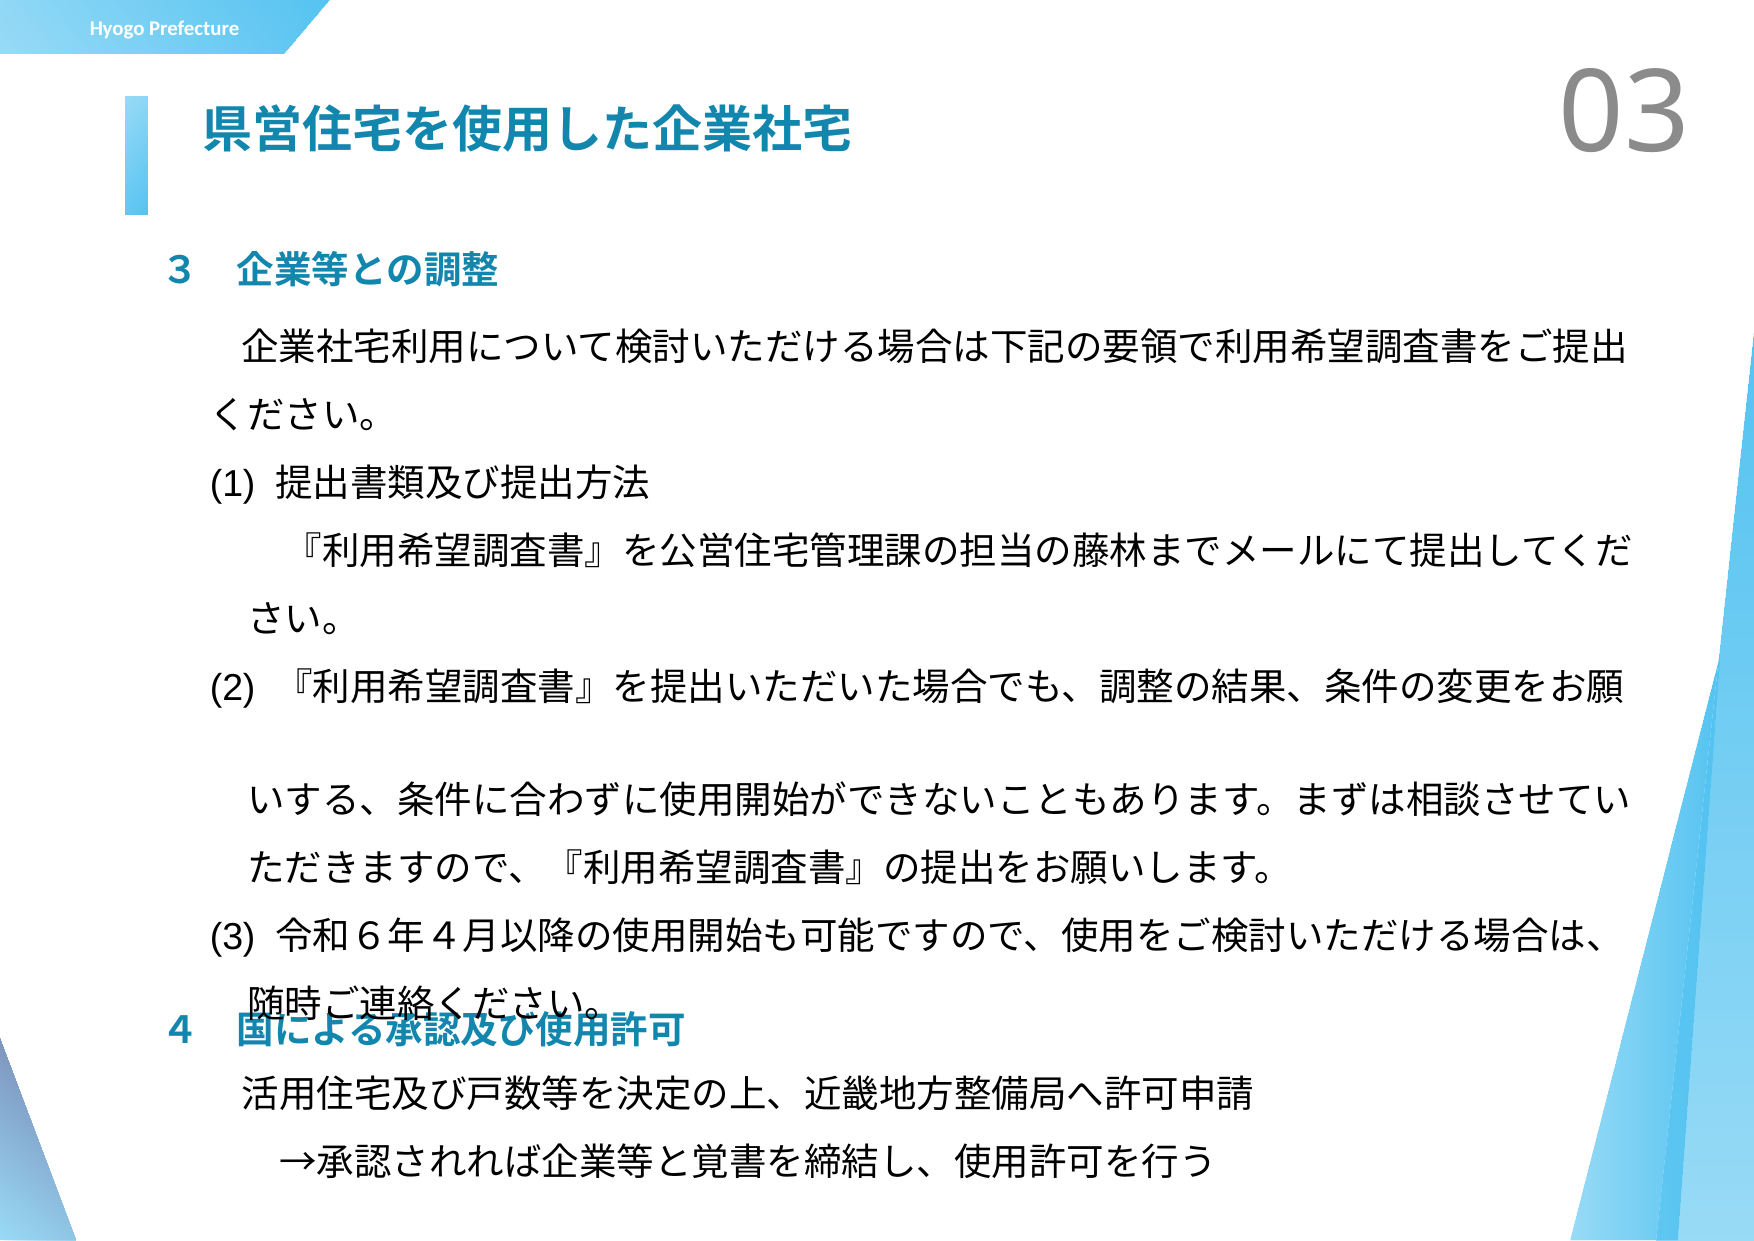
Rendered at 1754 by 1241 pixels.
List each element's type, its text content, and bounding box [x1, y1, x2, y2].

text_box [147, 535, 810, 588]
text_box 活用住宅及び戸数等を決定の上、近畿地方整備局へ許可申請 →承認されれば企業等と覚書を締結し、使用許可を行う [209, 1062, 1656, 1193]
list ３ 企業等との調整 [147, 251, 811, 303]
slide_number 03 [1517, 72, 1705, 139]
title 県営住宅を使用した企業社宅 [195, 96, 1546, 247]
text_box ４ 国による承認及び使用許可 [147, 1010, 810, 1063]
text_box [125, 96, 148, 216]
text_box 企業社宅利用について検討いただける場合は下記の要領で利用希望調査書をご提出 ください。 (1) 提出書類及び提出方法 『利用希望調査書』を公営住宅管理課の担当の藤林までメールにて提出してくだ さい。 (2) 『利用希望調査書』を提出いただいた場合でも、調整の結果、条件の変更をお願 いする、条件に合わずに使用開始ができないこともあります。まずは相談させてい ただきますので、『利用希望調査書』の提出をお願いします。 (3) 令和６年４月以降の使用開始も可能ですので、使用をご検討いただける場合は、 随時ご連絡ください。 [195, 315, 1657, 989]
